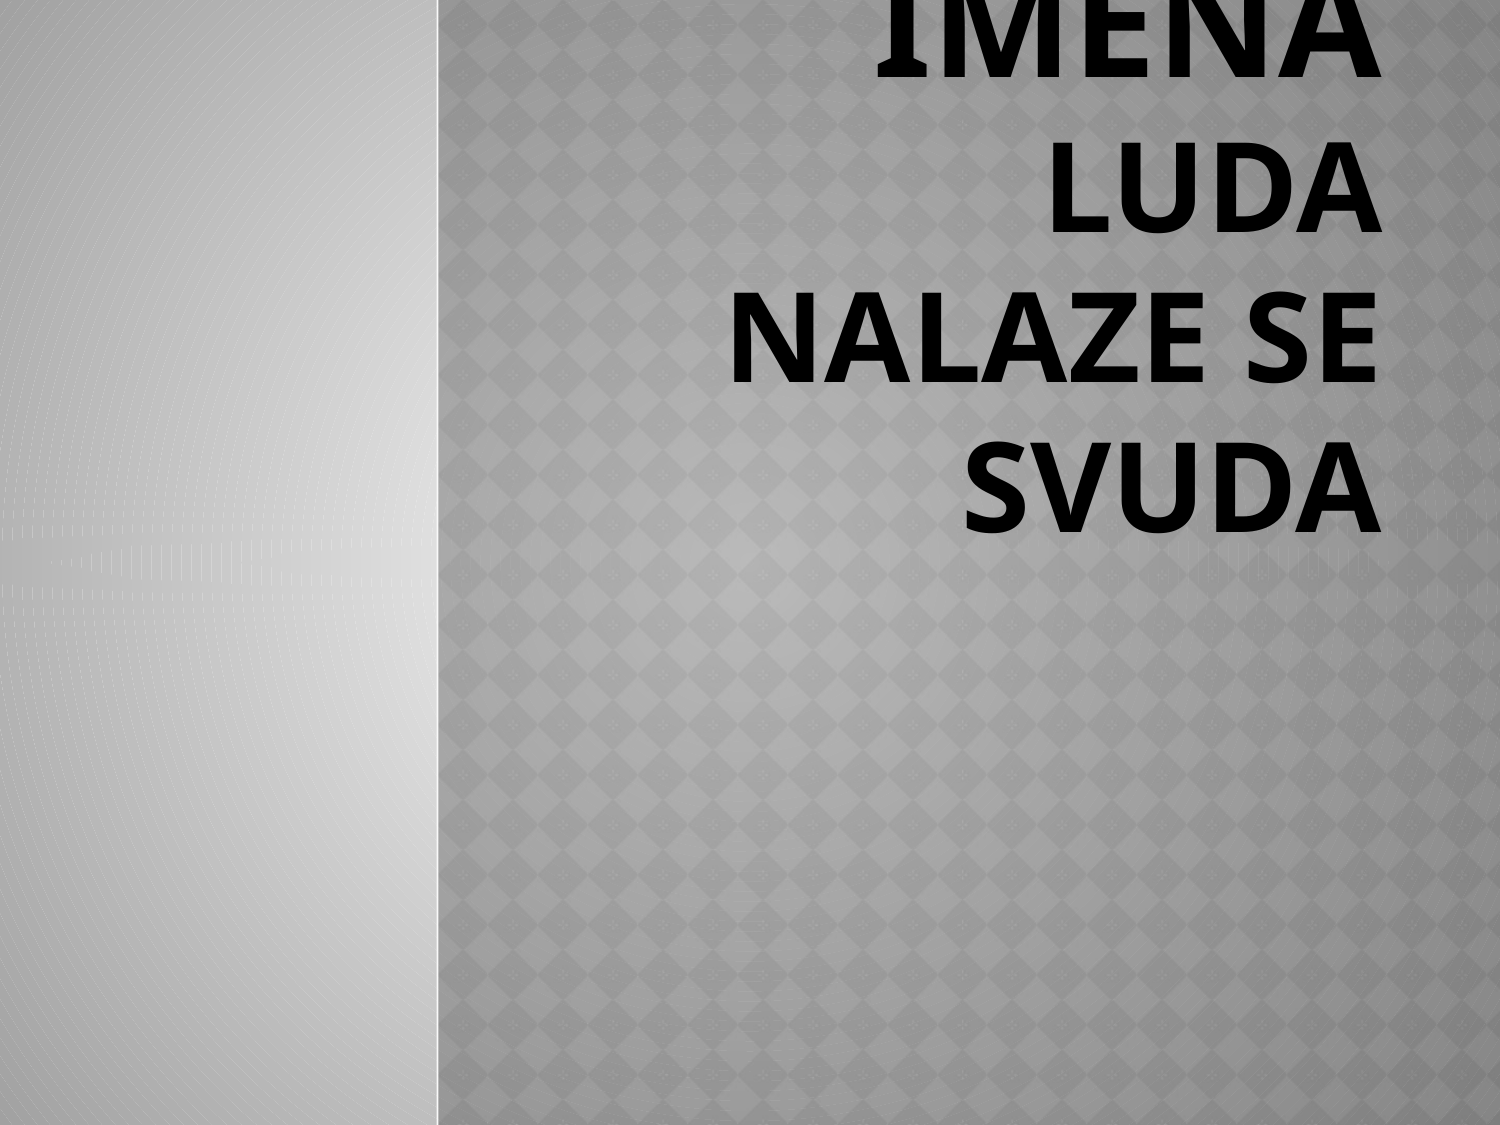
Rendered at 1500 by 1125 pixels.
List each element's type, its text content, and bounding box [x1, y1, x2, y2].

title Imena luda nalaze se svuda [552, 87, 1390, 558]
